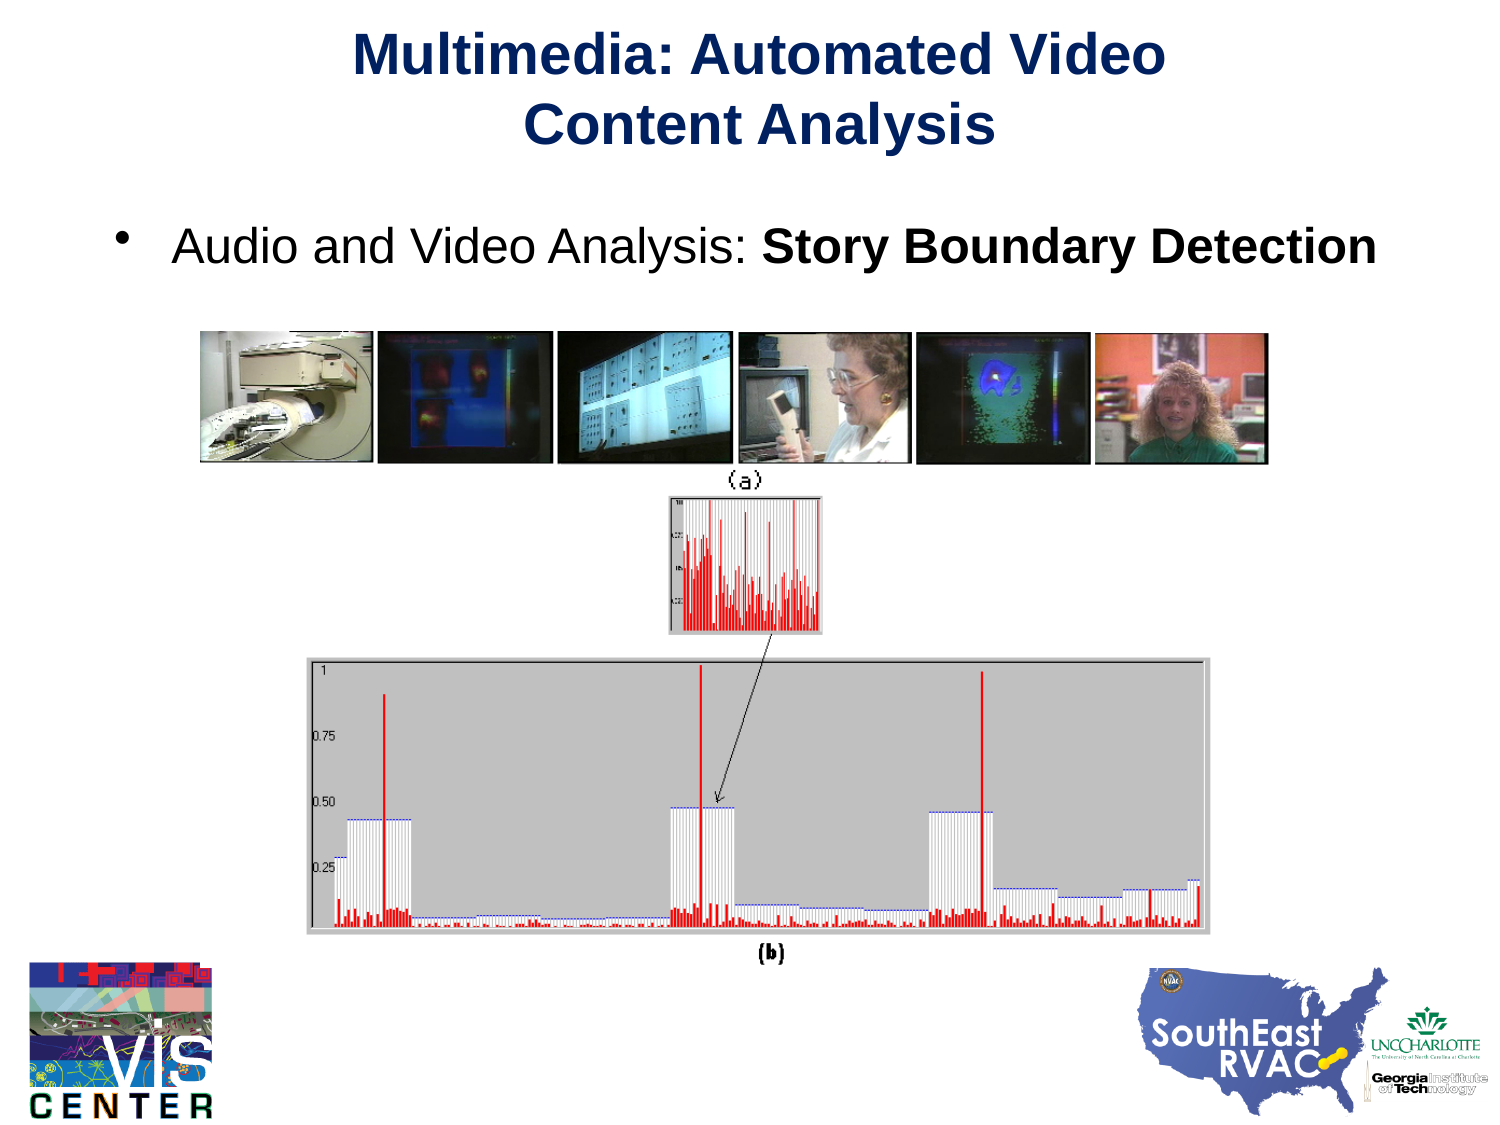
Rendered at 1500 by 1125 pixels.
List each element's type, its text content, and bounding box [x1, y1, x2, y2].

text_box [199, 330, 1276, 969]
picture [24, 962, 213, 1124]
list Audio and Video Analysis: Story Boundary Detection [99, 206, 1413, 326]
text_box Multimedia: Automated Video Content Analysis [270, 33, 1250, 139]
picture [1137, 961, 1488, 1117]
